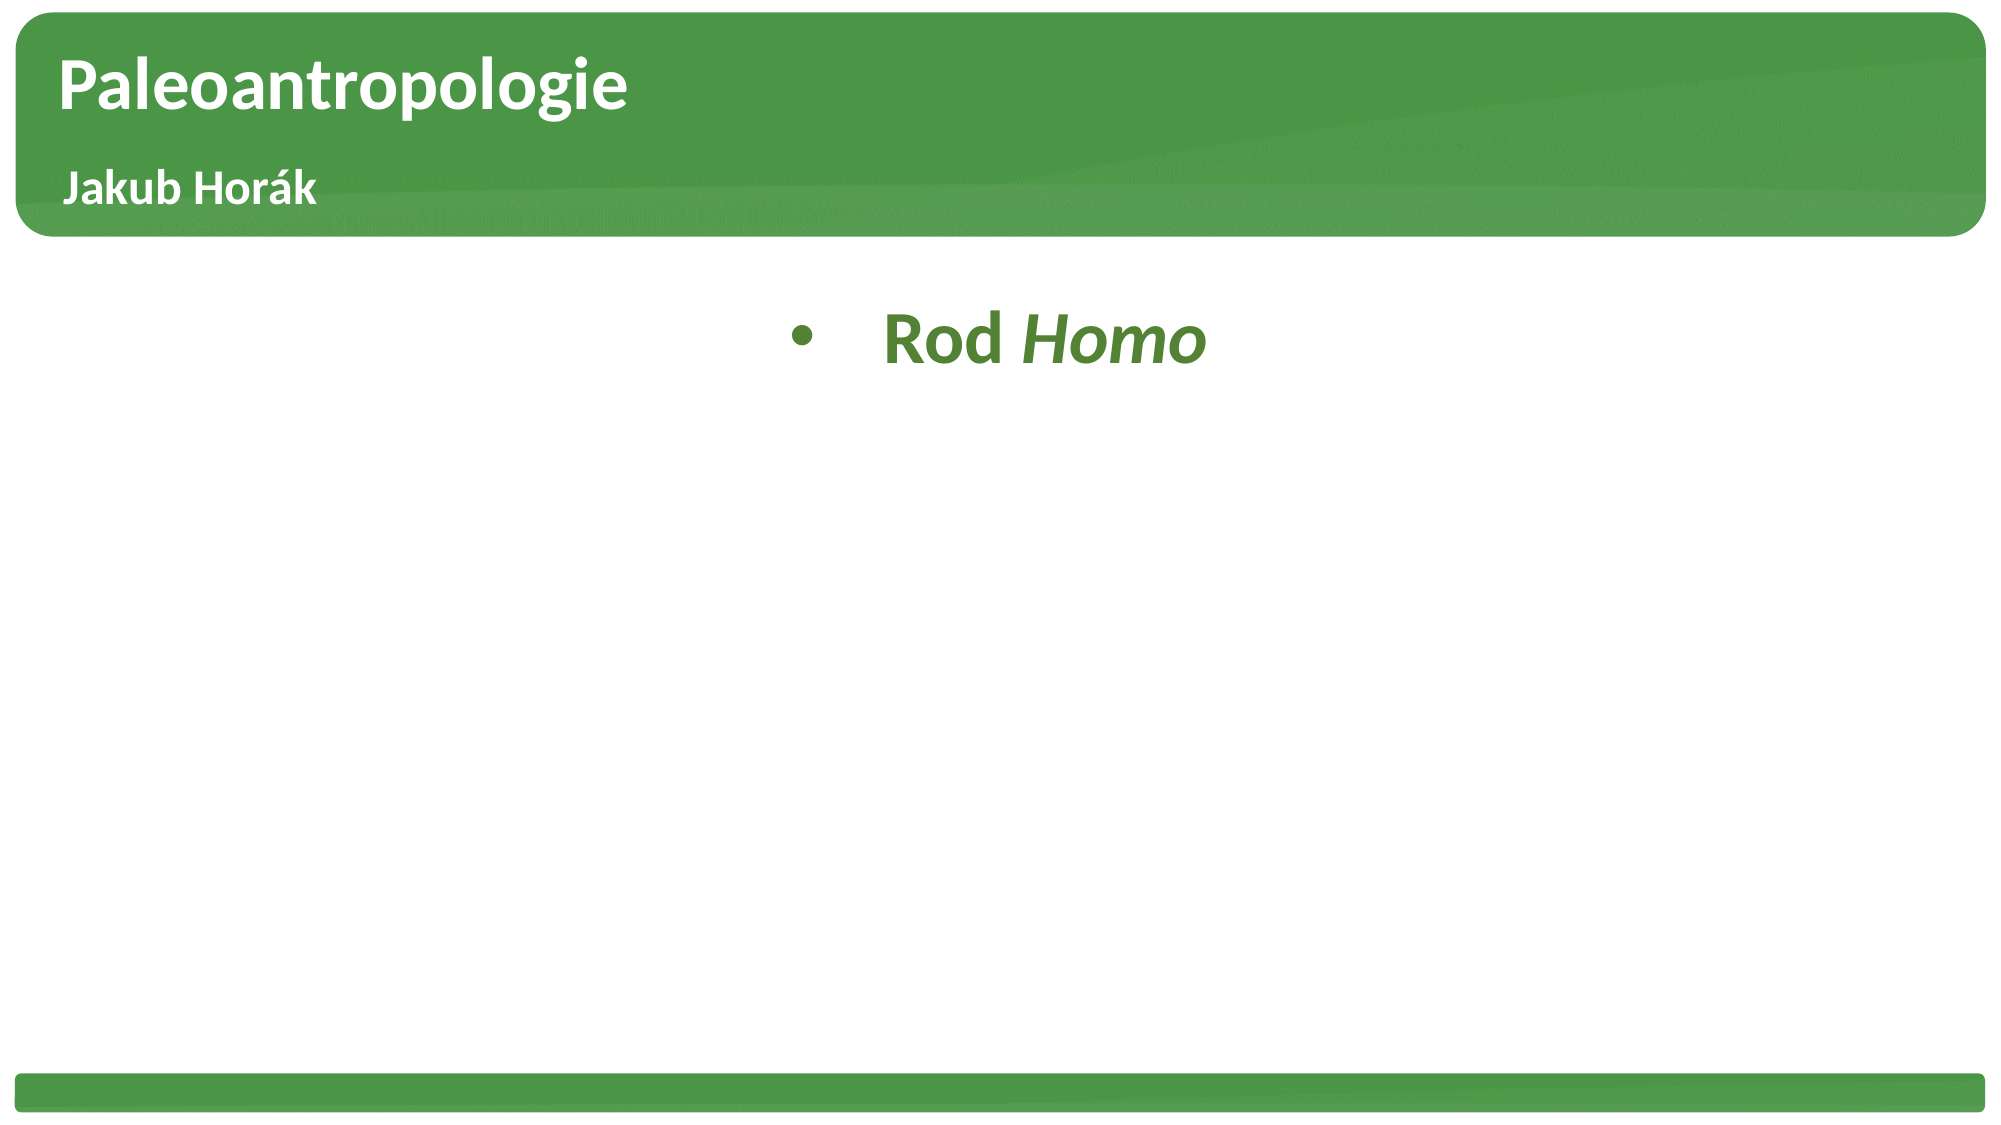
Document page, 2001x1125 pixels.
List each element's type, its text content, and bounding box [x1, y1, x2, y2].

text_box Paleoantropologie Jakub Horák [14, 11, 1987, 236]
text_box Rod Homo [13, 236, 1985, 467]
text_box [13, 1072, 1987, 1114]
